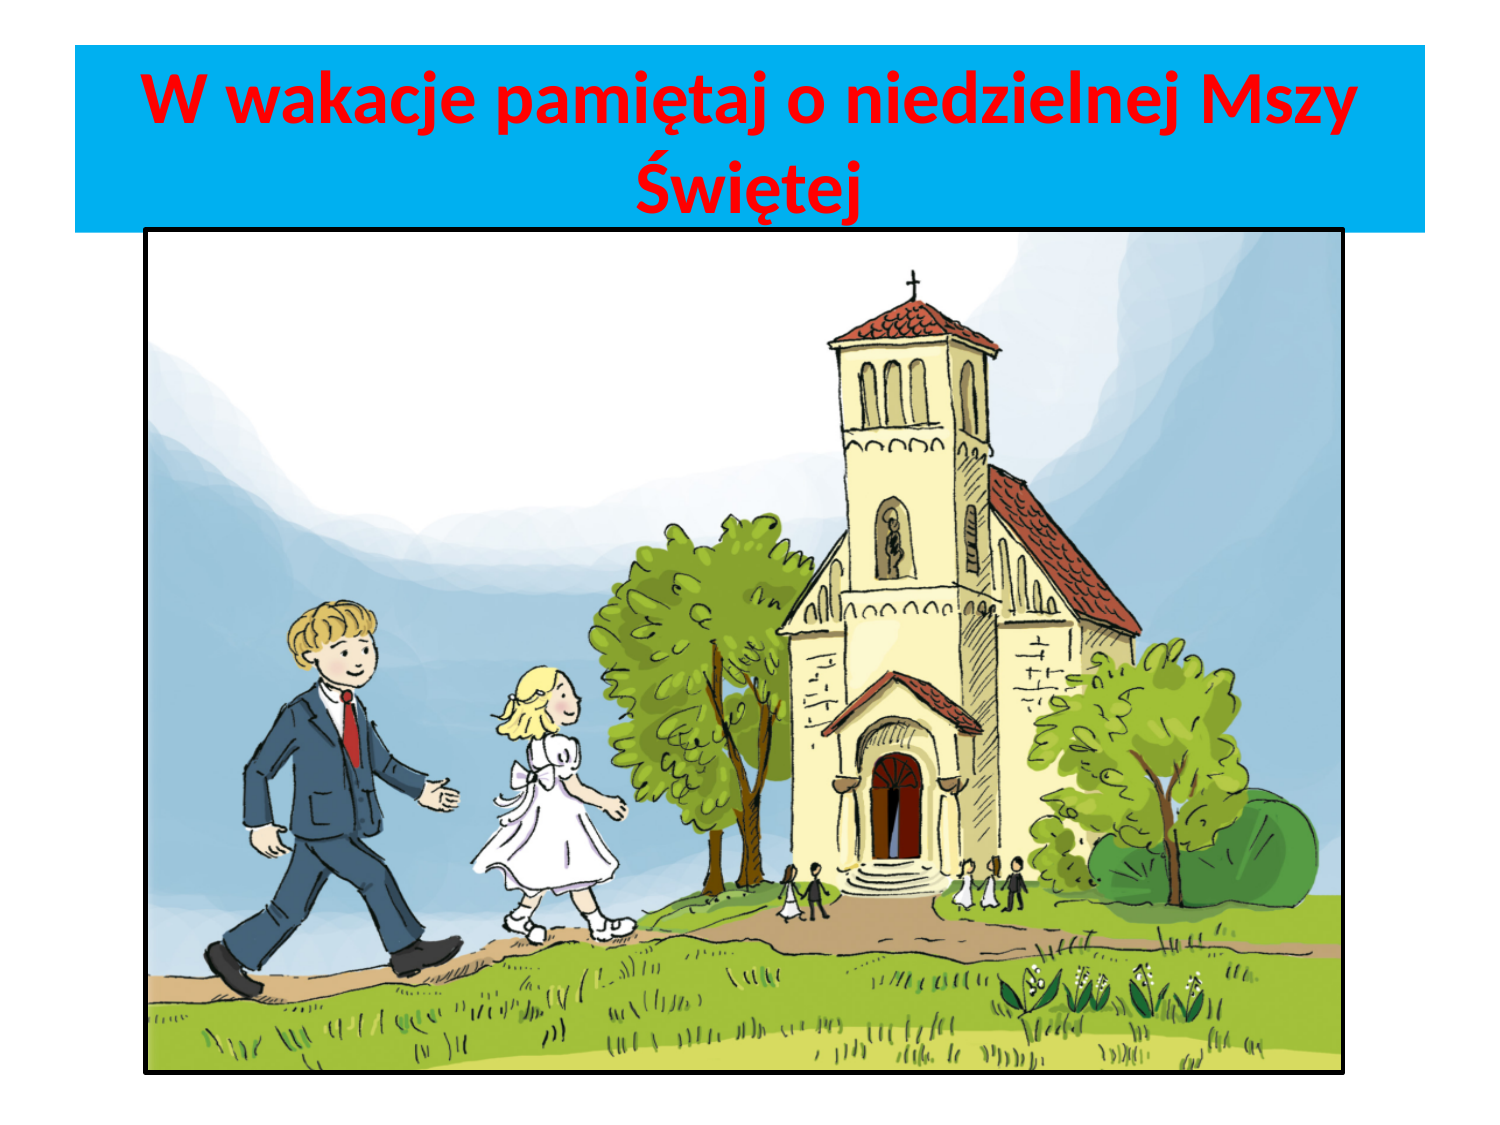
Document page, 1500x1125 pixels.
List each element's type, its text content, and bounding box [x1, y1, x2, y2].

title W wakacje pamiętaj o niedzielnej Mszy Świętej [75, 45, 1425, 233]
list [147, 231, 1341, 1071]
